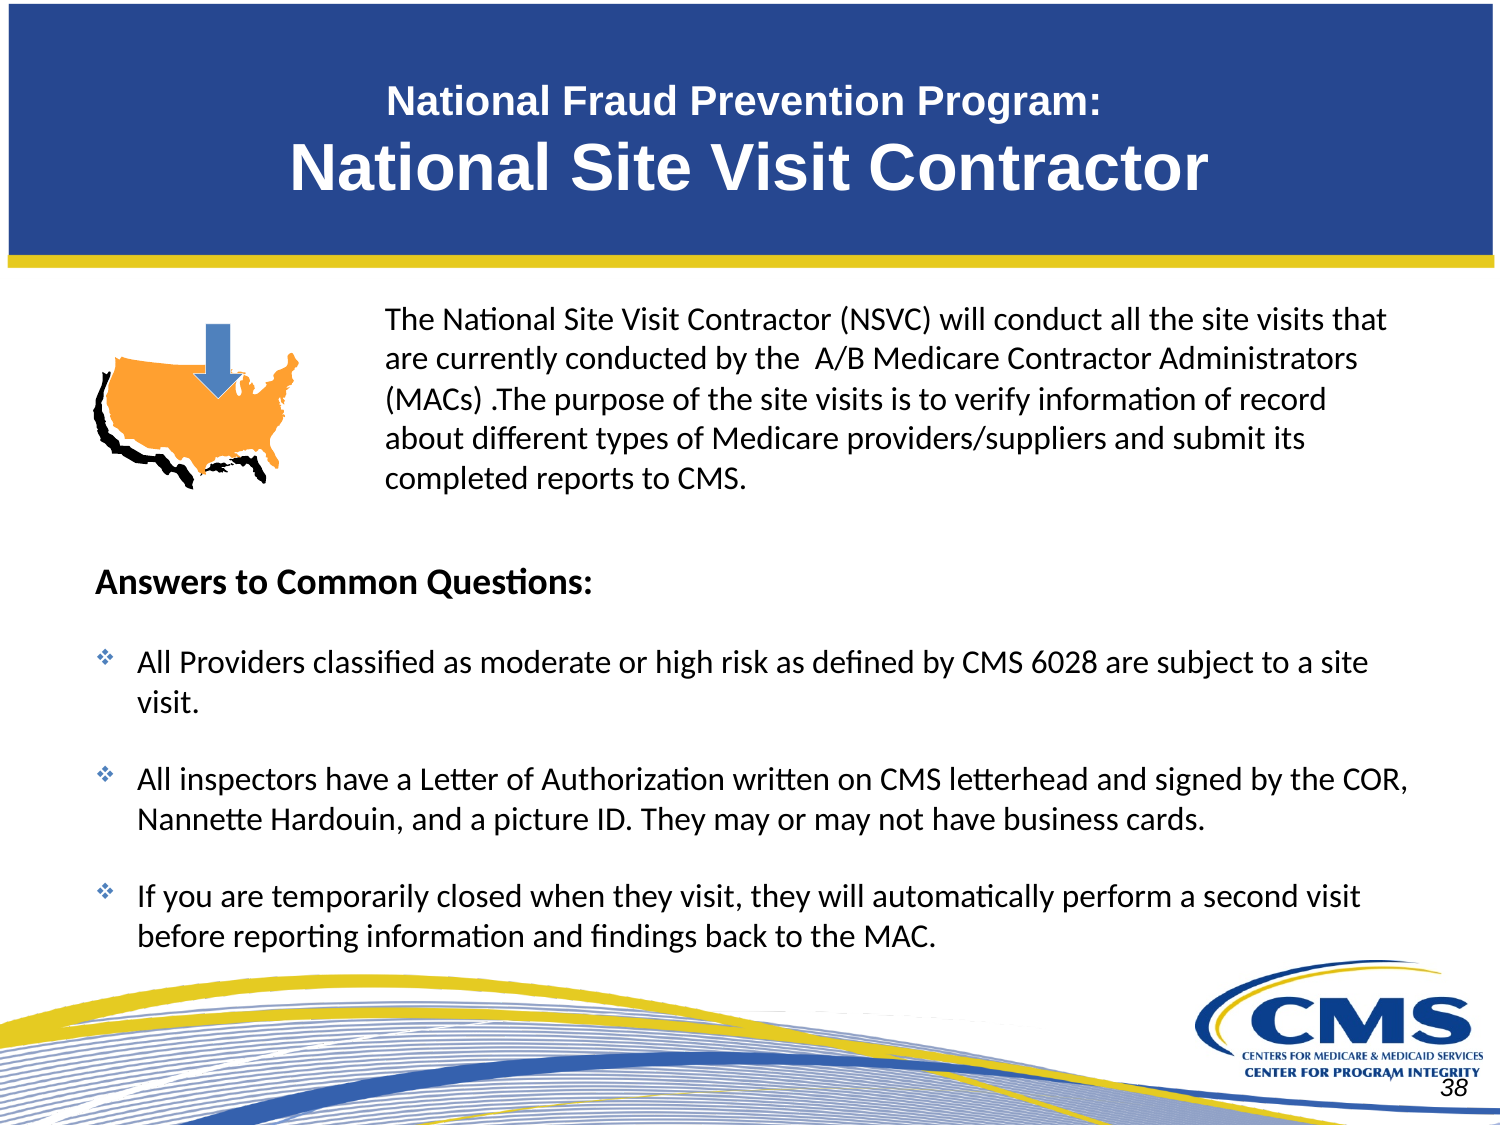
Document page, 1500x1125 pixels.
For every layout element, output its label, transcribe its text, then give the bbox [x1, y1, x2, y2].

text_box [774, 862, 1063, 951]
text_box Answers to Common Questions: All Providers classified as moderate or high risk as defined by CMS 6028 are subject to a site visit. All inspectors have a Letter of Authorization written on CMS letterhead and signed by the COR, Nannette Hardouin, and a picture ID. They may or may not have business cards. If you are temporarily closed when they visit, they will automatically perform a second visit before reporting information and findings back to the MAC. [62, 549, 1429, 1002]
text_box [49, 699, 1001, 1076]
slide_number 38 [1345, 1063, 1484, 1110]
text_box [92, 323, 299, 490]
text_box The National Site Visit Contractor (NSVC) will conduct all the site visits that are currently conducted by the A/B Medicare Contractor Administrators (MACs) .The purpose of the site visits is to verify information of record about different types of Medicare providers/suppliers and submit its completed reports to CMS. [324, 289, 1413, 504]
title National Fraud Prevention Program: National Site Visit Contractor [74, 44, 1426, 233]
picture [0, 1, 1500, 1125]
